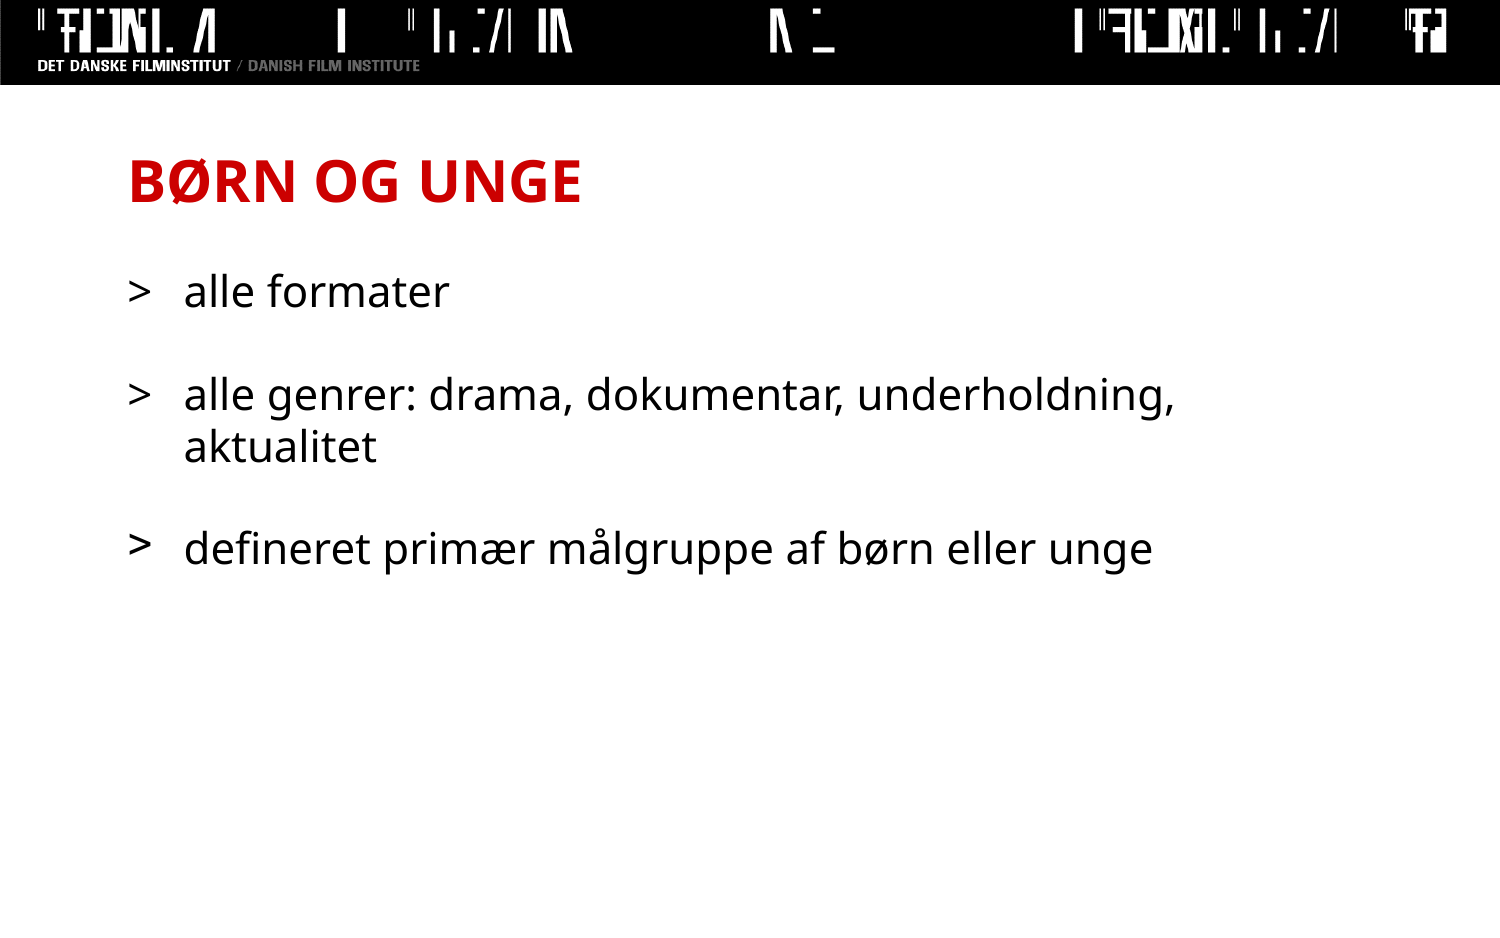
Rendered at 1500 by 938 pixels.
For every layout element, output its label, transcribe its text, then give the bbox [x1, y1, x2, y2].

title BØRN OG UNGE [111, 114, 1388, 245]
picture [0, 0, 1500, 85]
list > alle formater > alle genrer: drama, dokumentar, underholdning, aktualitet defineret primær målgruppe af børn eller unge [111, 255, 1388, 844]
